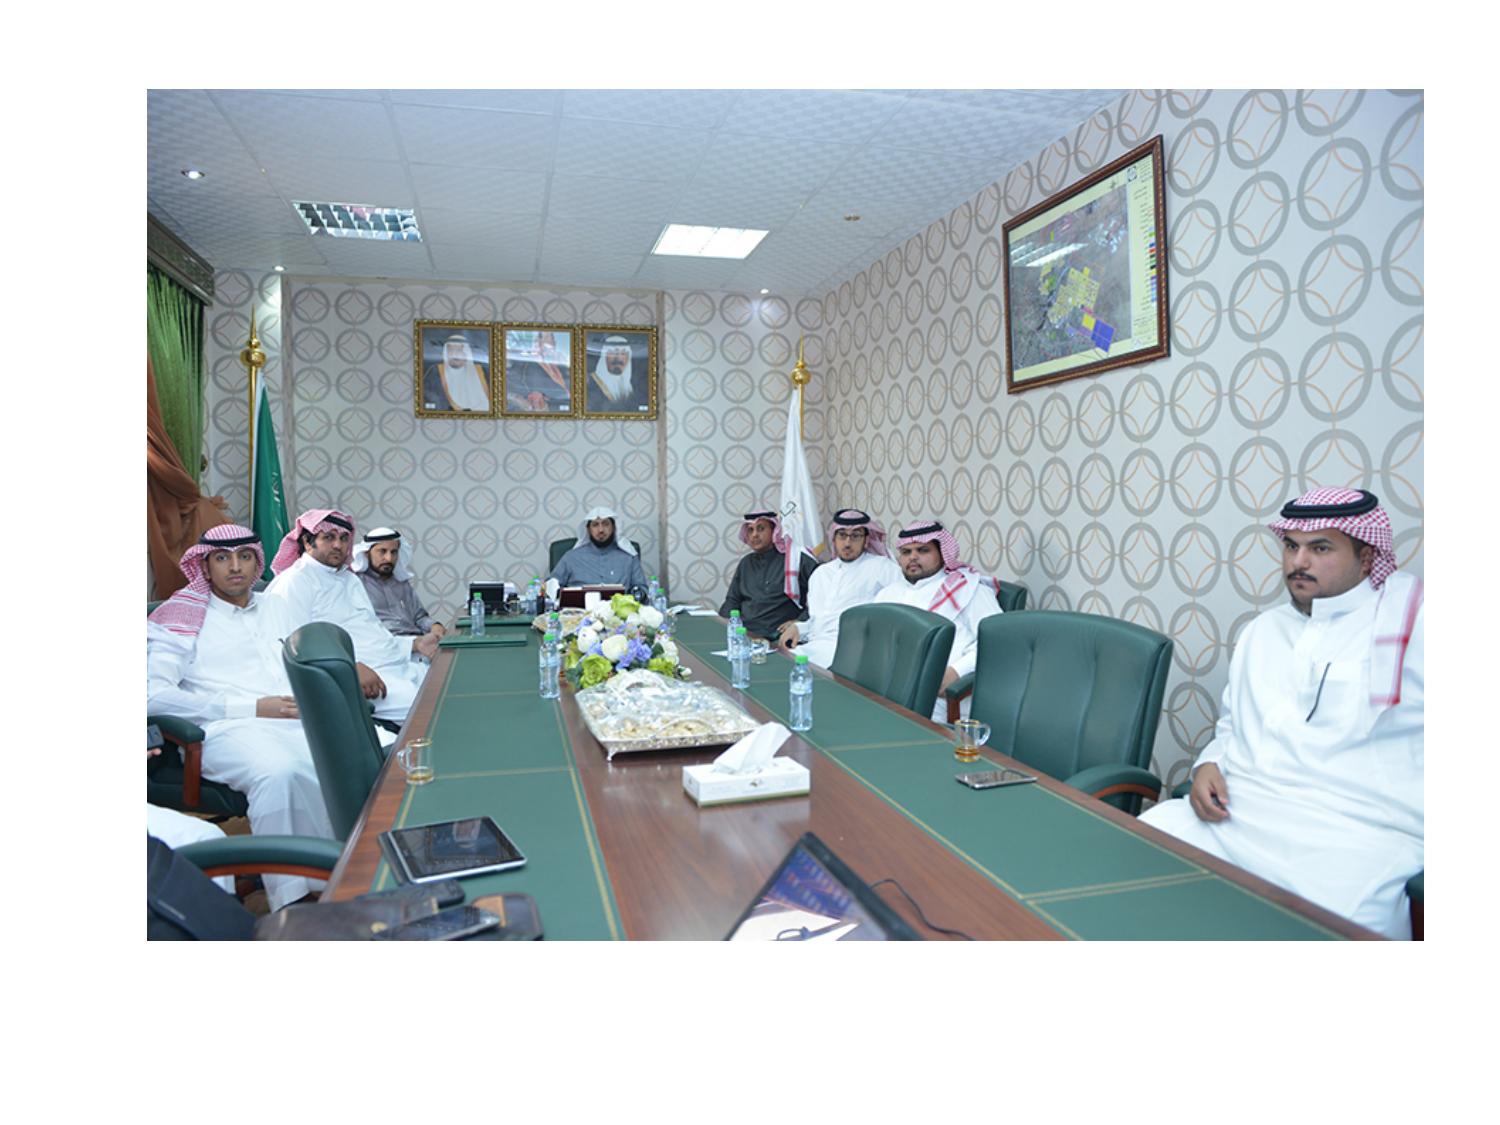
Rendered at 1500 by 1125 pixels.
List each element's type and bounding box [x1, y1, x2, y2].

picture [147, 89, 1424, 941]
